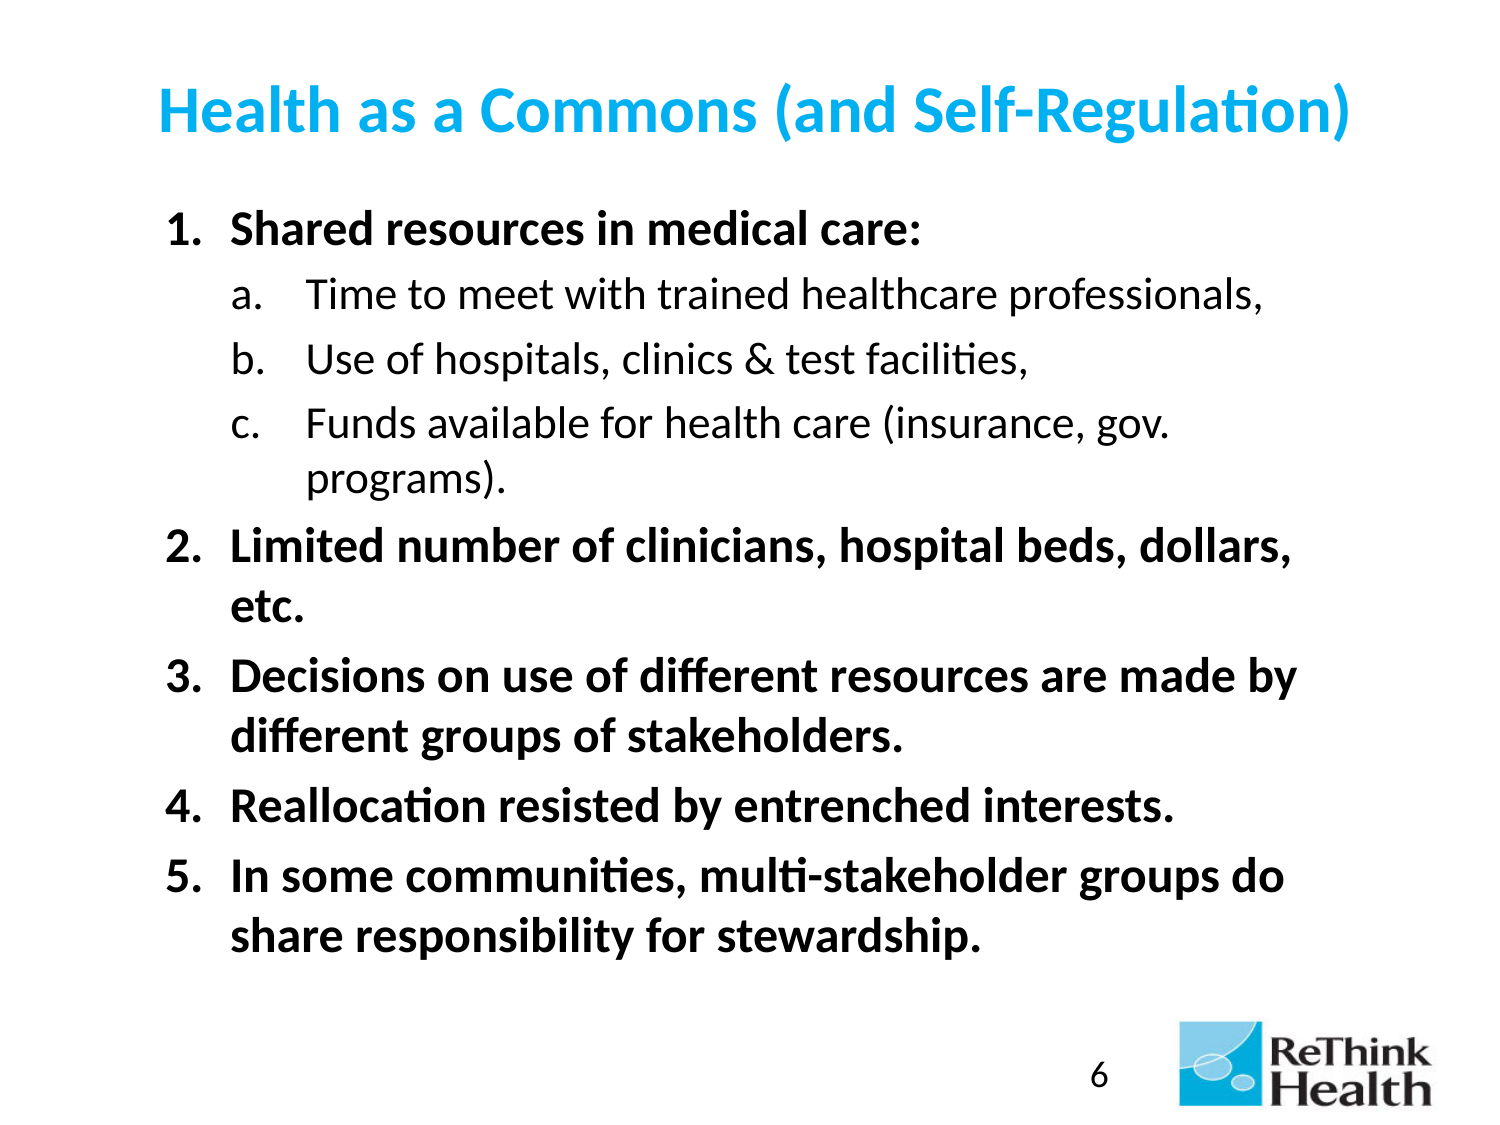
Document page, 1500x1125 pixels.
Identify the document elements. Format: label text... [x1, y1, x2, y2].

list Shared resources in medical care: Time to meet with trained healthcare professionals, Use of hospitals, clinics & test facilities, Funds available for health care (insurance, gov. programs). Limited number of clinicians, hospital beds, dollars, etc. Decisions on use of different resources are made by different groups of stakeholders. Reallocation resisted by entrenched interests. In some communities, multi-stakeholder groups do share responsibility for stewardship. [150, 187, 1363, 1000]
picture [1175, 1017, 1438, 1113]
slide_number 6 [1074, 1042, 1425, 1103]
title Health as a Commons (and Self-Regulation) [50, 45, 1463, 163]
